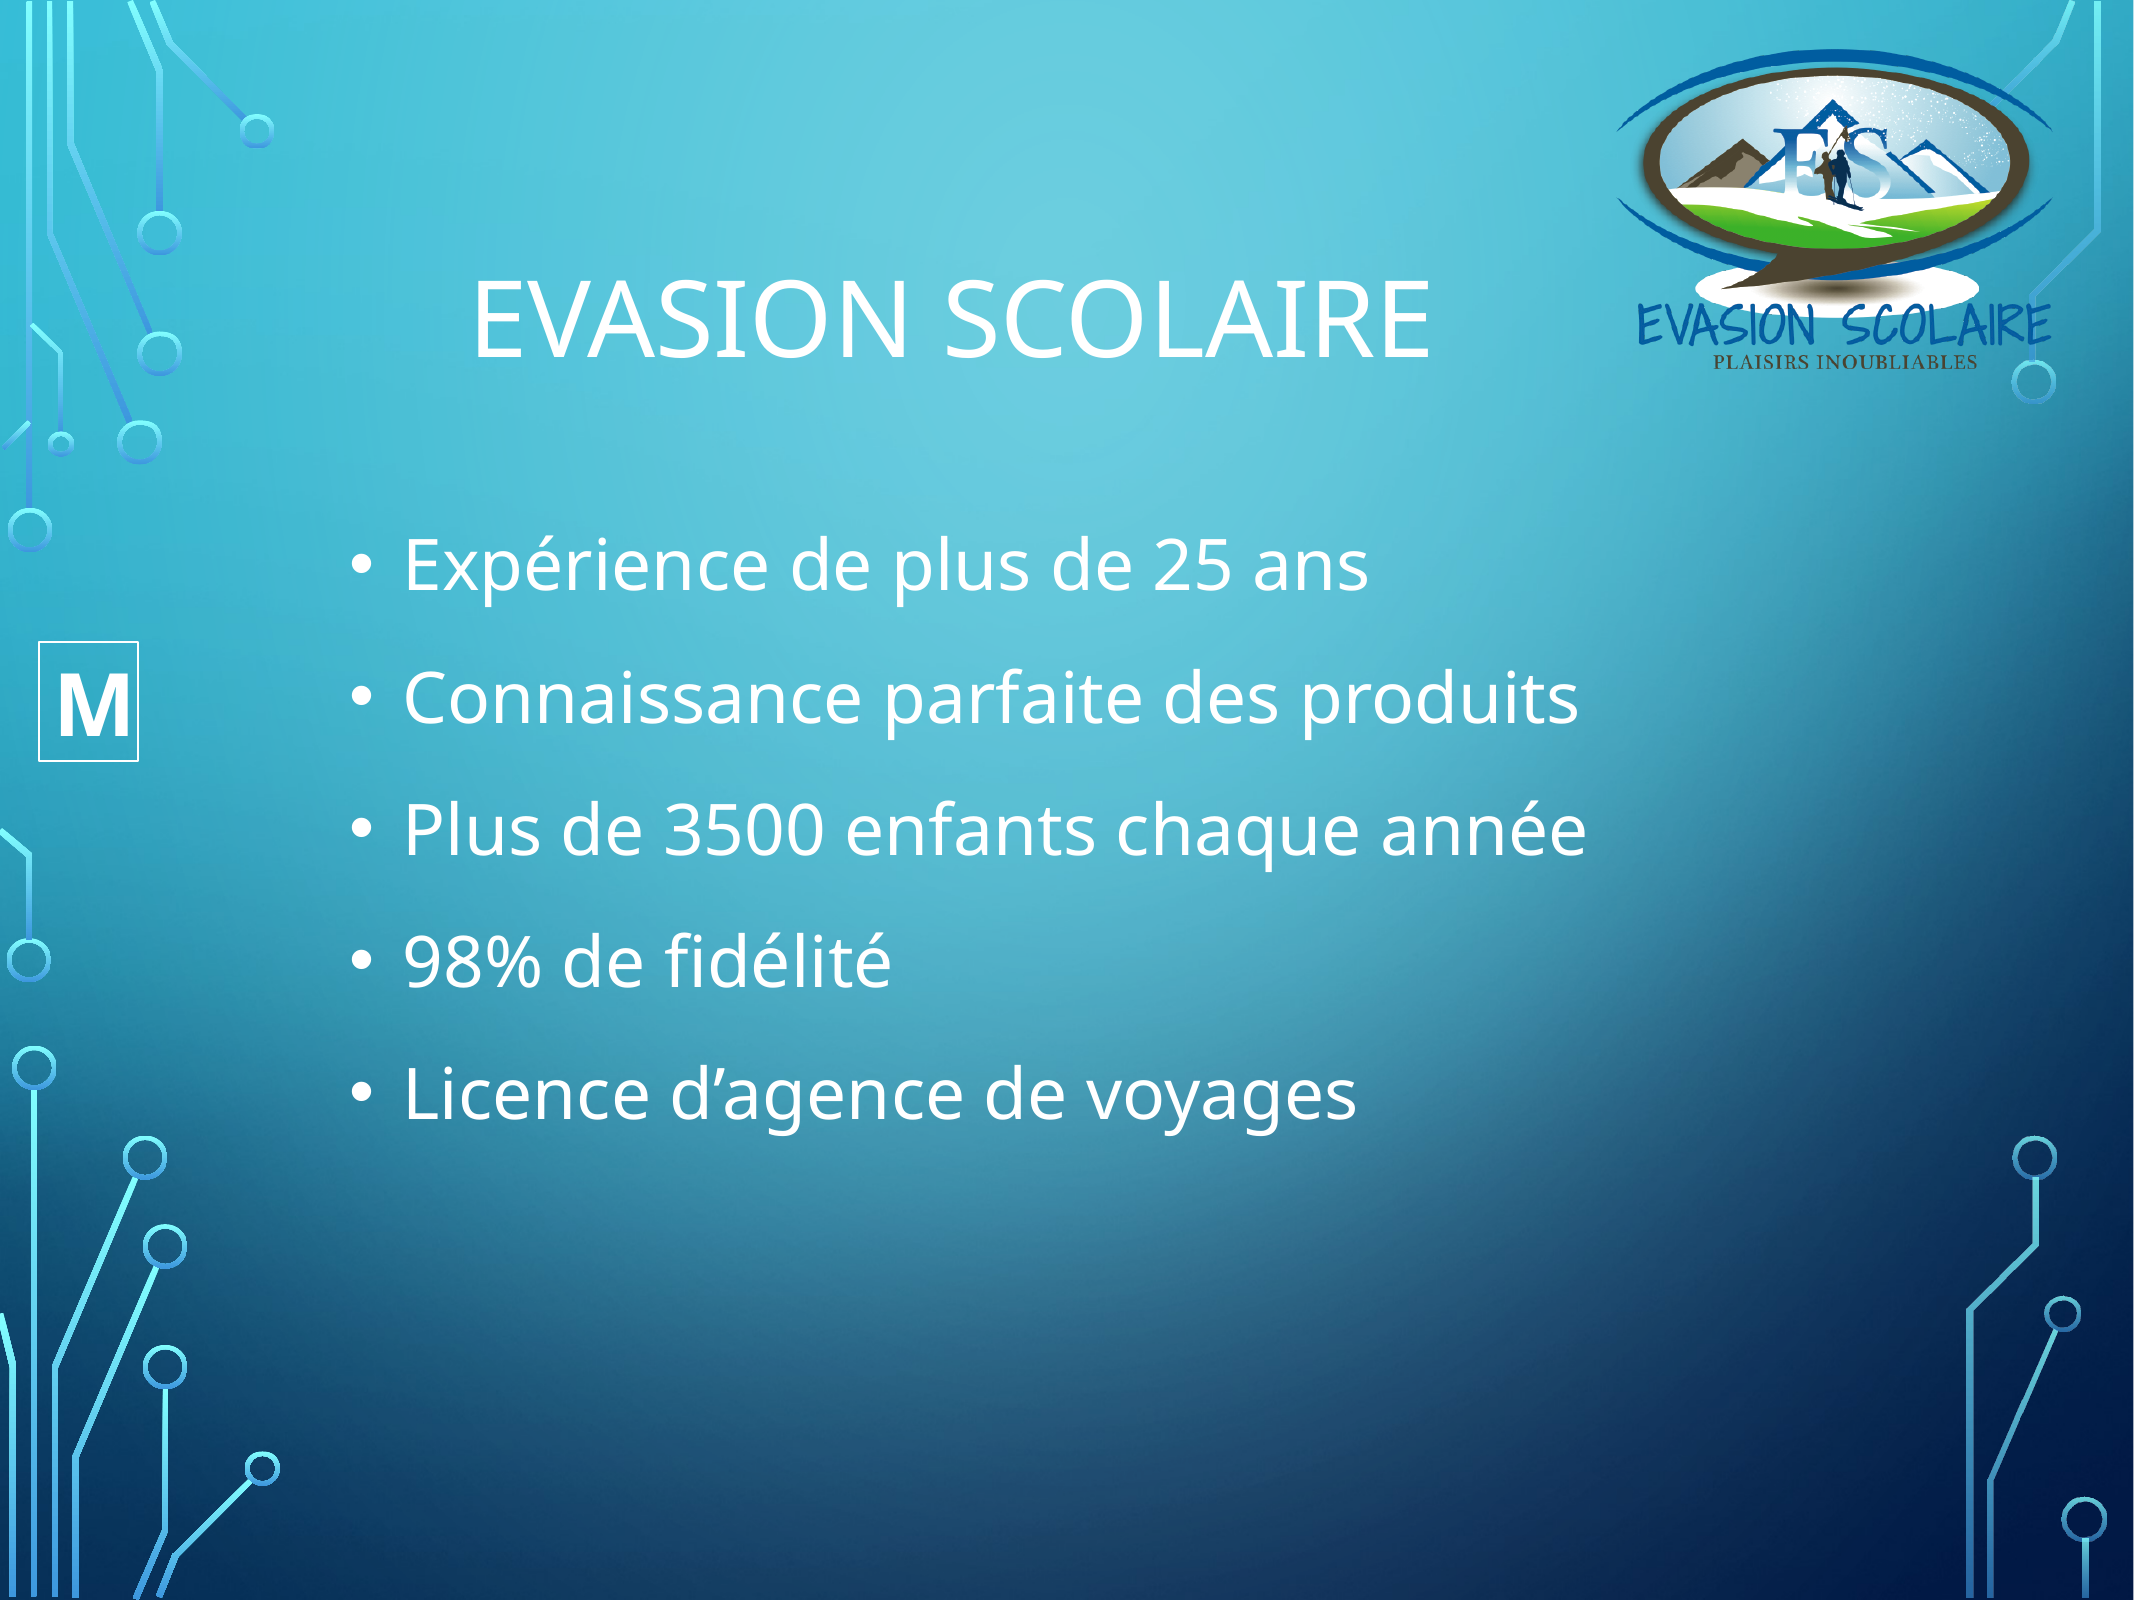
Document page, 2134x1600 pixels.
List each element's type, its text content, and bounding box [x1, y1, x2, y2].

title Evasion Scolaire [453, 151, 2134, 495]
list Expérience de plus de 25 ans Connaissance parfaite des produits Plus de 3500 enfants chaque année 98% de fidélité Licence d’agence de voyages [334, 495, 2134, 1454]
picture [1611, 45, 2057, 369]
text_box M [39, 641, 139, 762]
